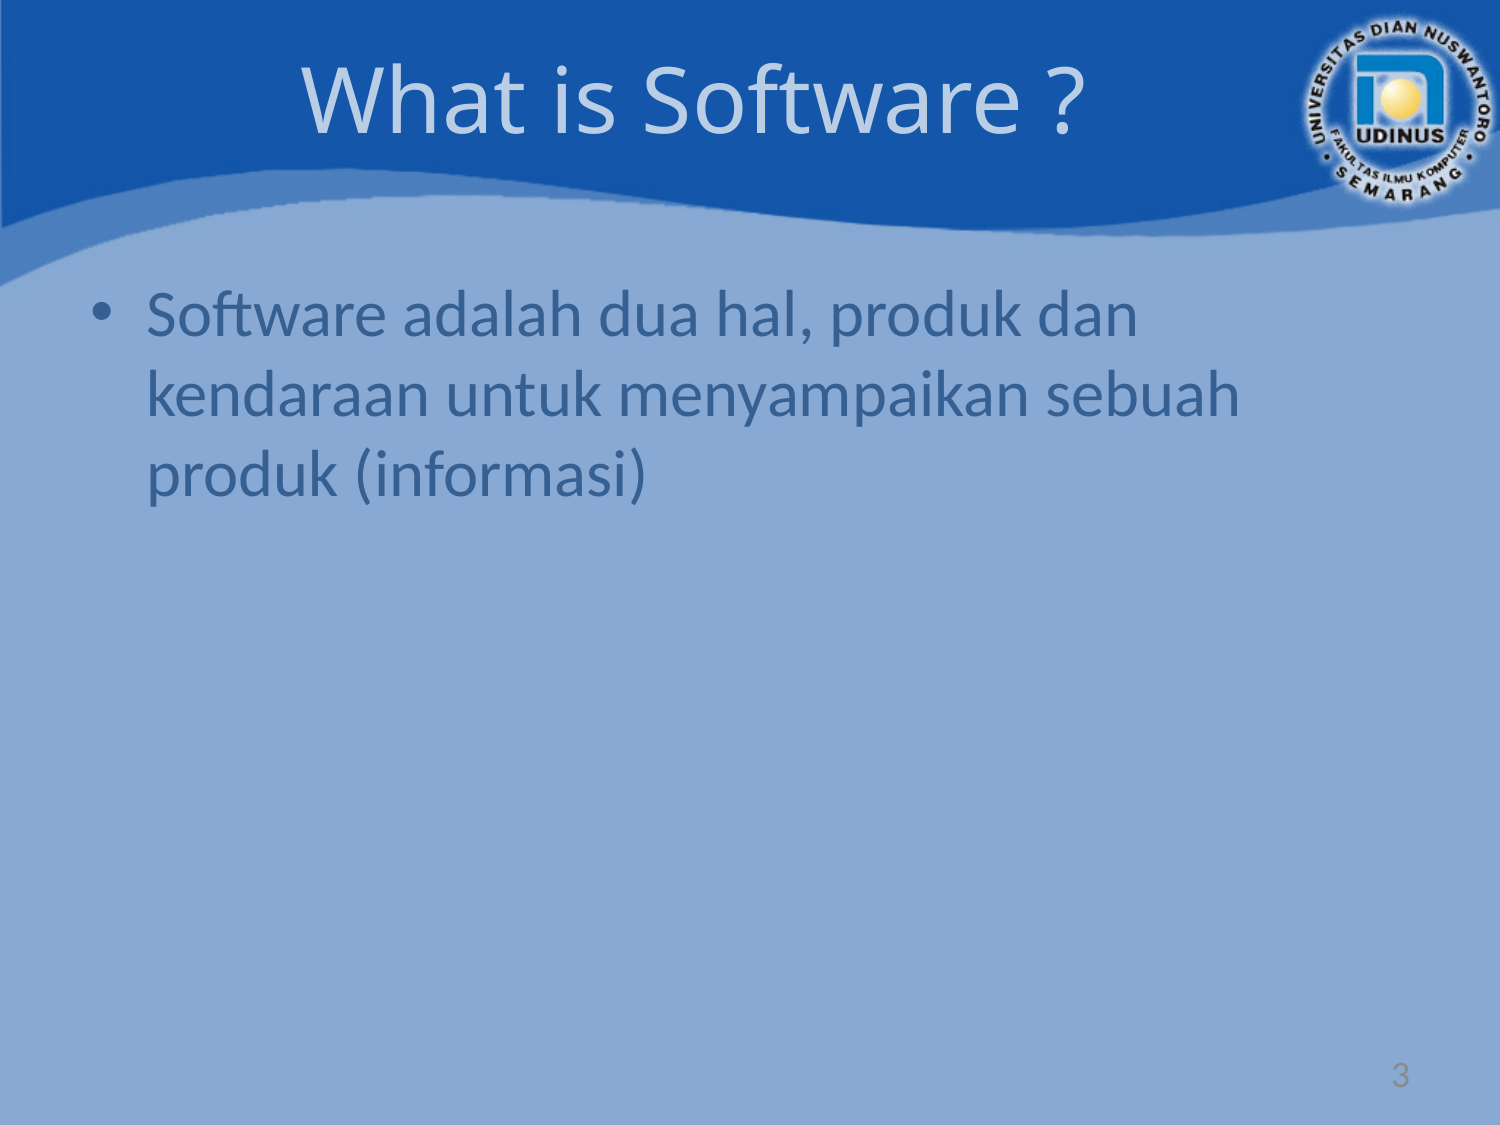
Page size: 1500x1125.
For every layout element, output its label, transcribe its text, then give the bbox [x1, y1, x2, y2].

picture [0, 0, 1500, 1125]
title What is Software ? [62, 2, 1325, 191]
list Software adalah dua hal, produk dan kendaraan untuk menyampaikan sebuah produk (informasi) [75, 262, 1425, 1005]
slide_number 3 [1074, 1042, 1425, 1103]
